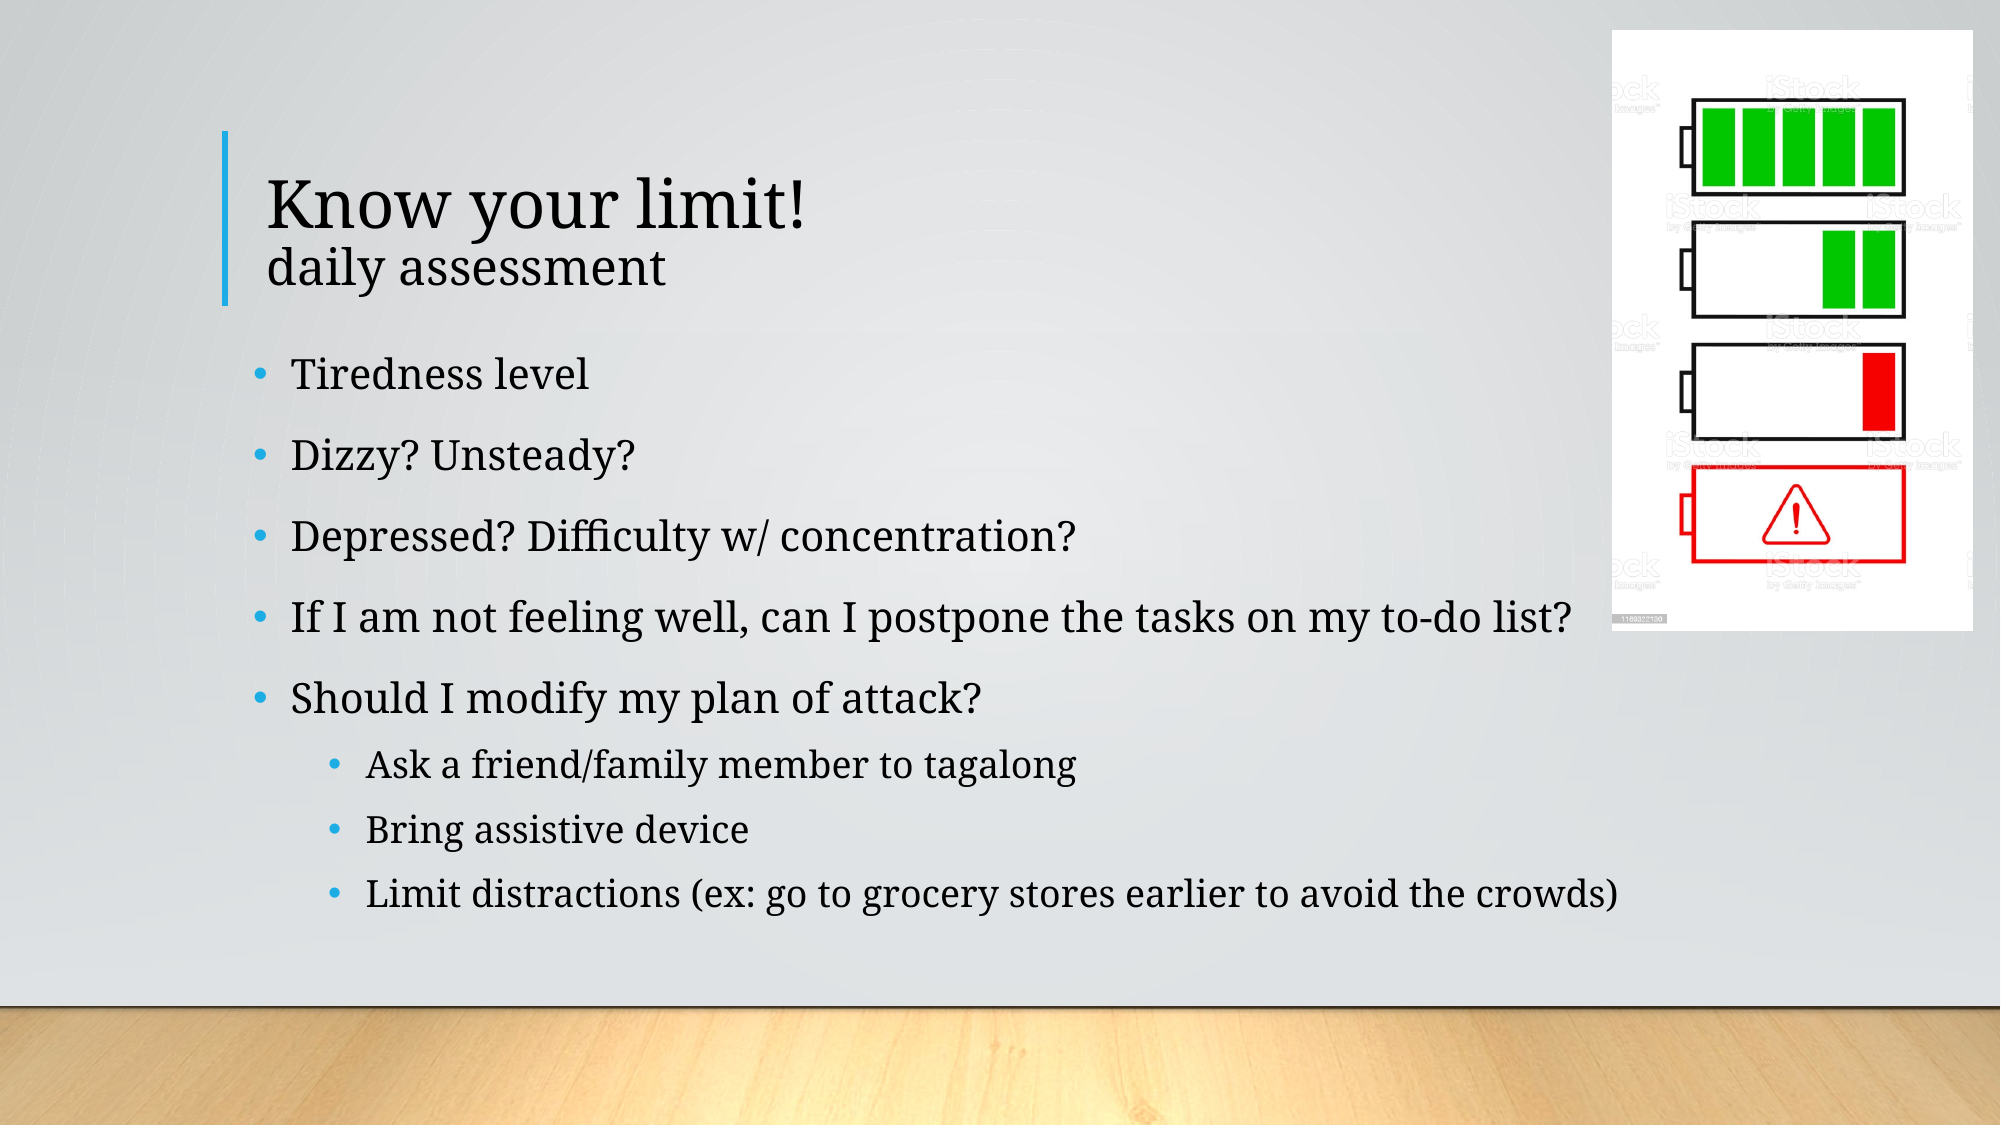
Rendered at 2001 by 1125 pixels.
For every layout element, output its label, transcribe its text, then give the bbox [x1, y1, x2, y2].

picture [0, 1006, 2000, 1125]
picture [1612, 29, 1973, 632]
list Tiredness level Dizzy? Unsteady? Depressed? Difficulty w/ concentration? If I am not feeling well, can I postpone the tasks on my to-do list? Should I modify my plan of attack? Ask a friend/family member to tagalong Bring assistive device Limit distractions (ex: go to grocery stores earlier to avoid the crowds) [238, 330, 1814, 993]
title Know your limit! daily assessment [251, 131, 1612, 305]
